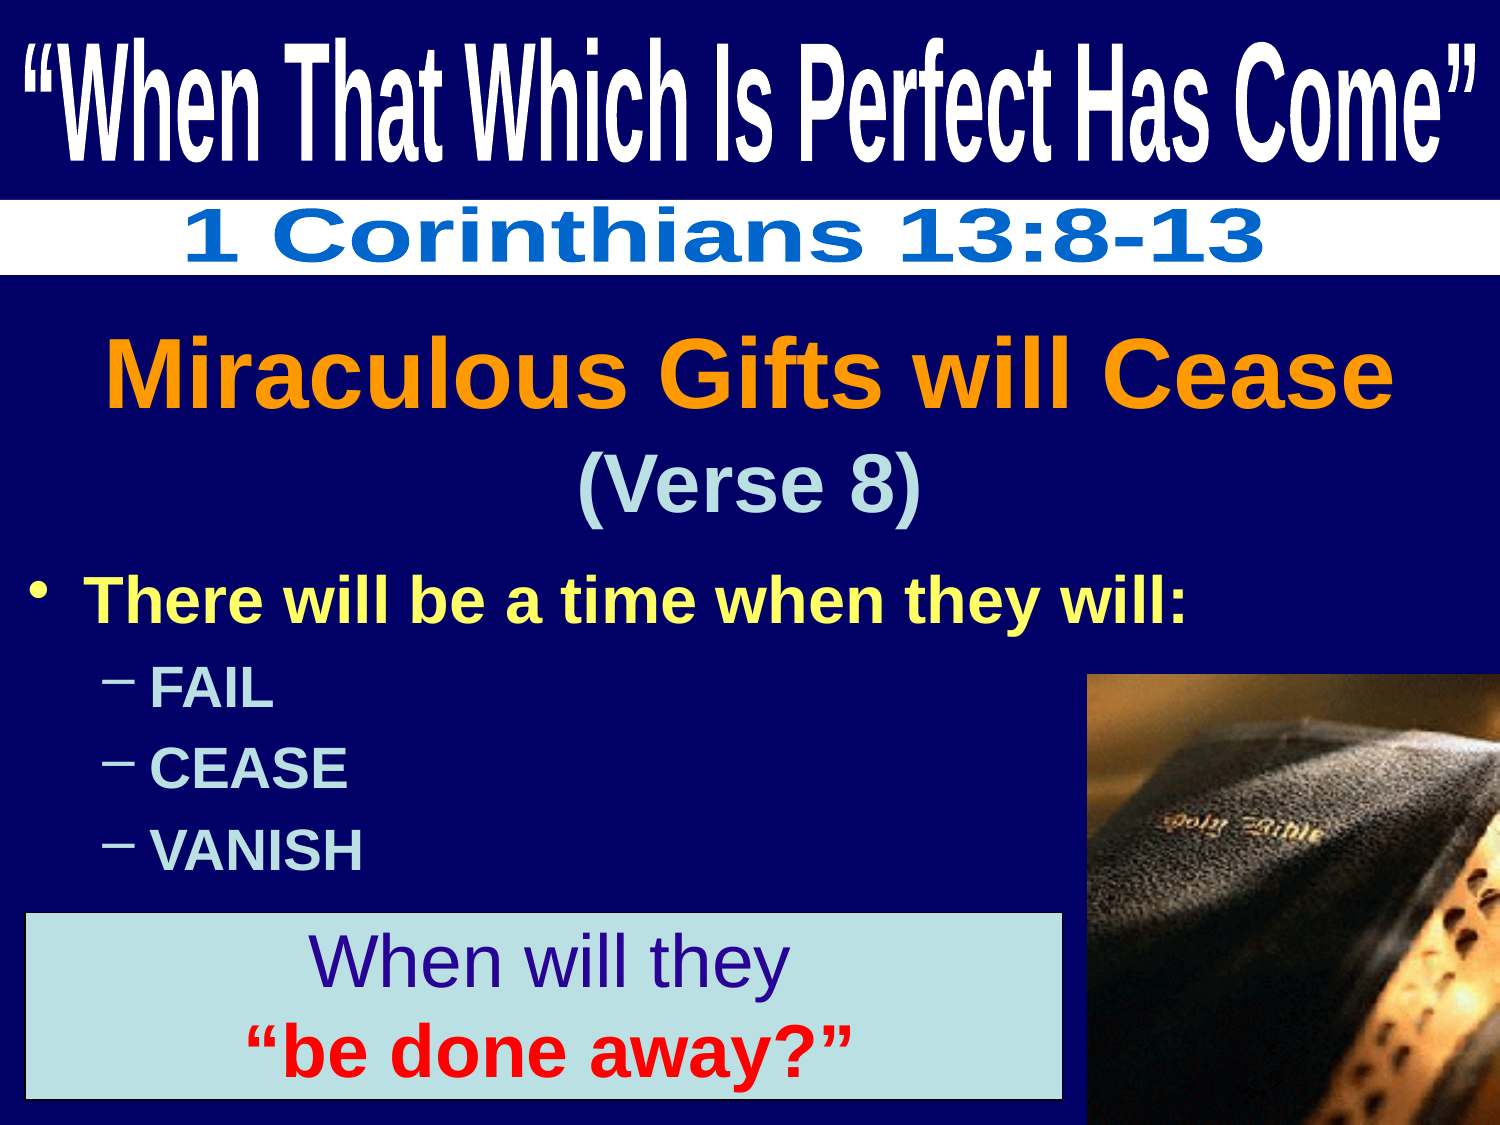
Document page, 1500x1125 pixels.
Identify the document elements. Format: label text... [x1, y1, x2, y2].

text_box When will they “be done away?” [37, 904, 1063, 1100]
text_box [24, 912, 37, 1100]
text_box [1087, 674, 1500, 1125]
text_box Miraculous Gifts will Cease (Verse 8) [0, 287, 1500, 550]
text_box There will be a time when they will: FAIL CEASE VANISH [12, 549, 1500, 975]
text_box [0, 199, 1500, 275]
